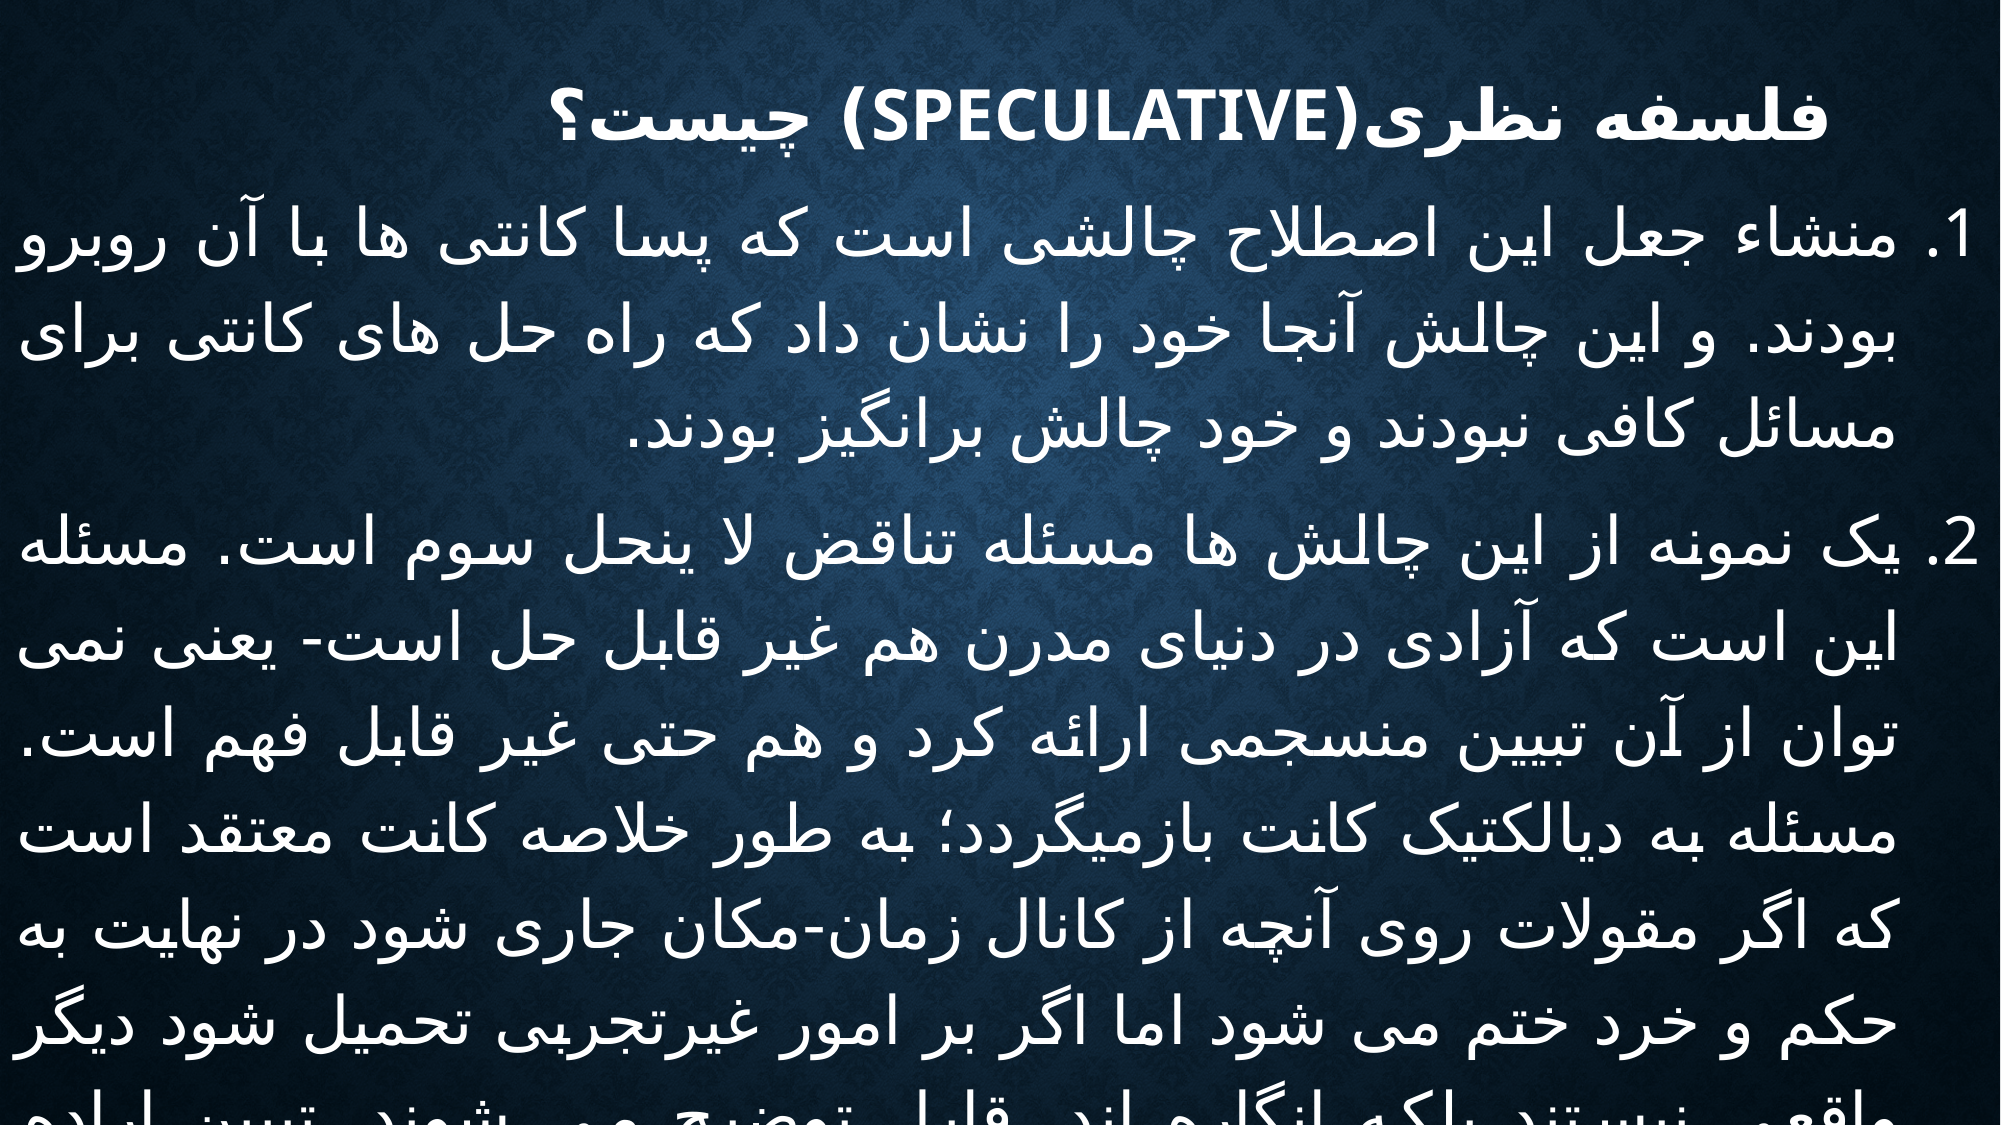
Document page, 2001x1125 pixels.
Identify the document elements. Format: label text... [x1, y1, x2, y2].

list منشاء جعل این اصطلاح چالشی است که پسا کانتی ها با آن روبرو بودند. و این چالش آنجا خود را نشان داد که راه حل های کانتی برای مسائل کافی نبودند و خود چالش برانگیز بودند. یک نمونه از این چالش ها مسئله تناقض لا ینحل سوم است. مسئله این است که آزادی در دنیای مدرن هم غیر قابل حل است- یعنی نمی توان از آن تبیین منسجمی ارائه کرد و هم حتی غیر قابل فهم است. مسئله به دیالکتیک کانت بازمیگردد؛ به طور خلاصه کانت معتقد است که اگر مقولات روی آنچه از کانال زمان-مکان جاری شود در نهایت به حکم و خرد ختم می شود اما اگر بر امور غیرتجربی تحمیل شود دیگر واقعی نیستند بلکه انگاره اند. قابل توضیح می شوند. تبیین اراده سخت می شود. نمی توان تجربه کرد که آیا برای تمام امور جهان علتی هست و یا یک علت آزاد اولیه برای جهان وجود دارد؟ [0, 166, 2000, 1125]
title فلسفه نظری(speculative) چیست؟ [149, 29, 1849, 166]
